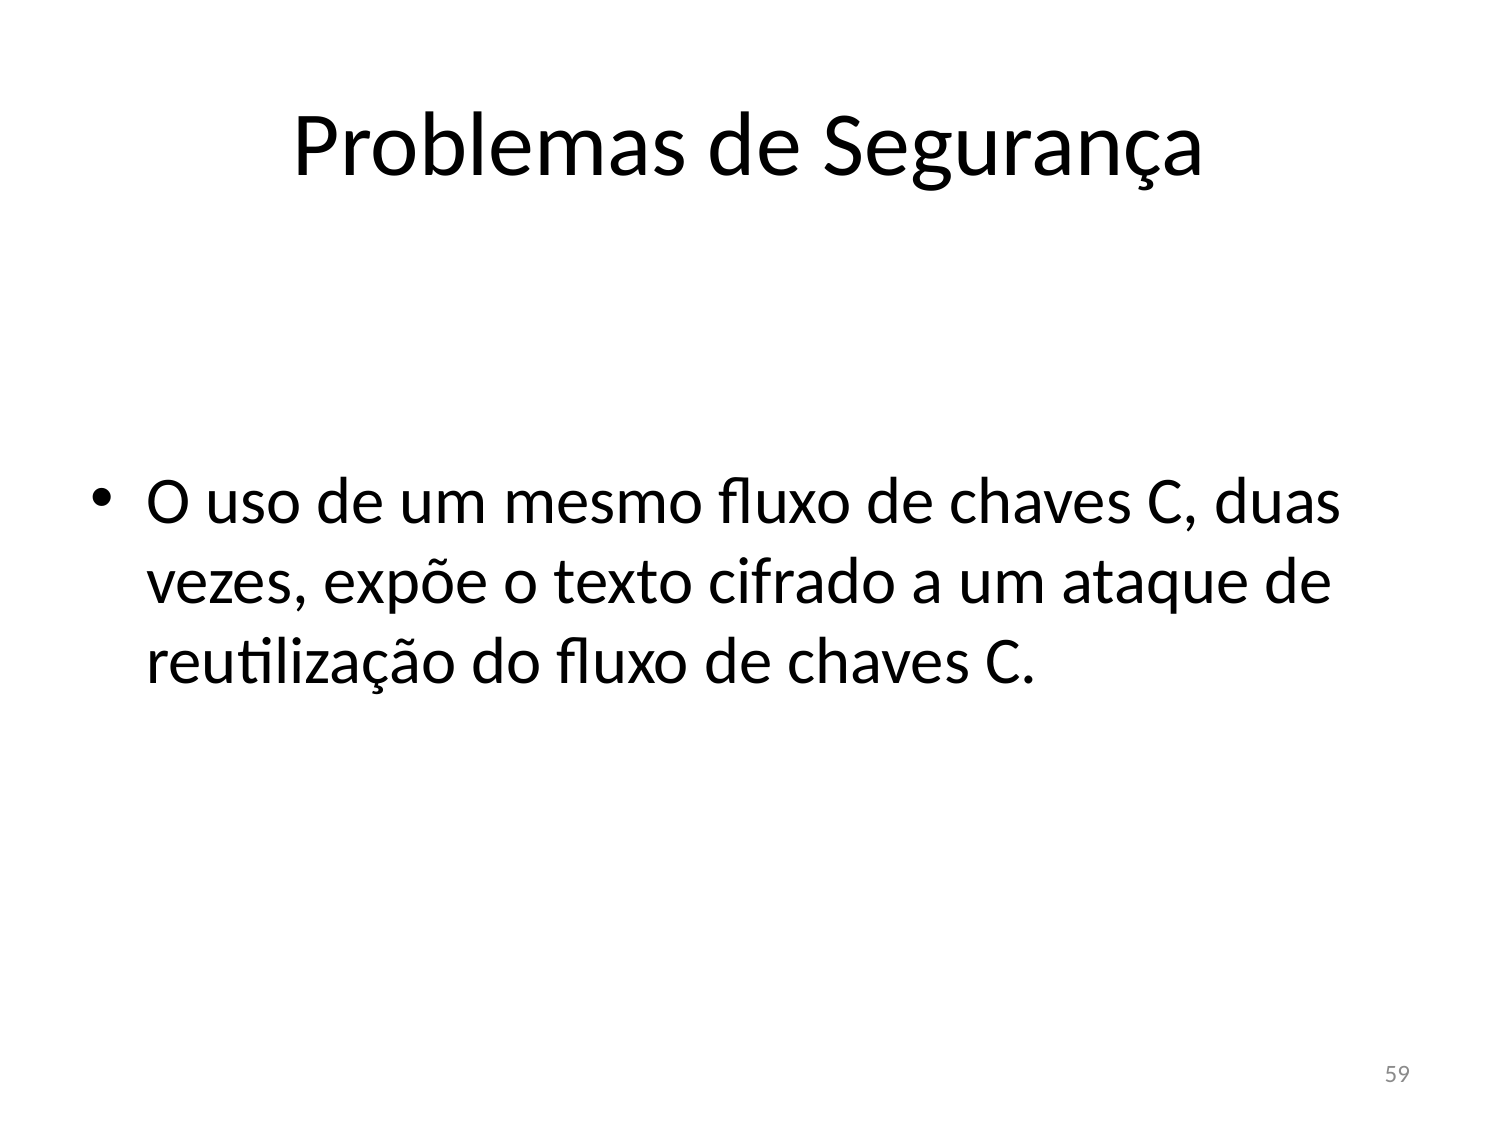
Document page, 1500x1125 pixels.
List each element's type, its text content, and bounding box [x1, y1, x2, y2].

list O uso de um mesmo fluxo de chaves C, duas vezes, expõe o texto cifrado a um ataque de reutilização do fluxo de chaves C. [75, 262, 1425, 1005]
title Problemas de Segurança [75, 45, 1425, 233]
slide_number 59 [1074, 1042, 1425, 1103]
